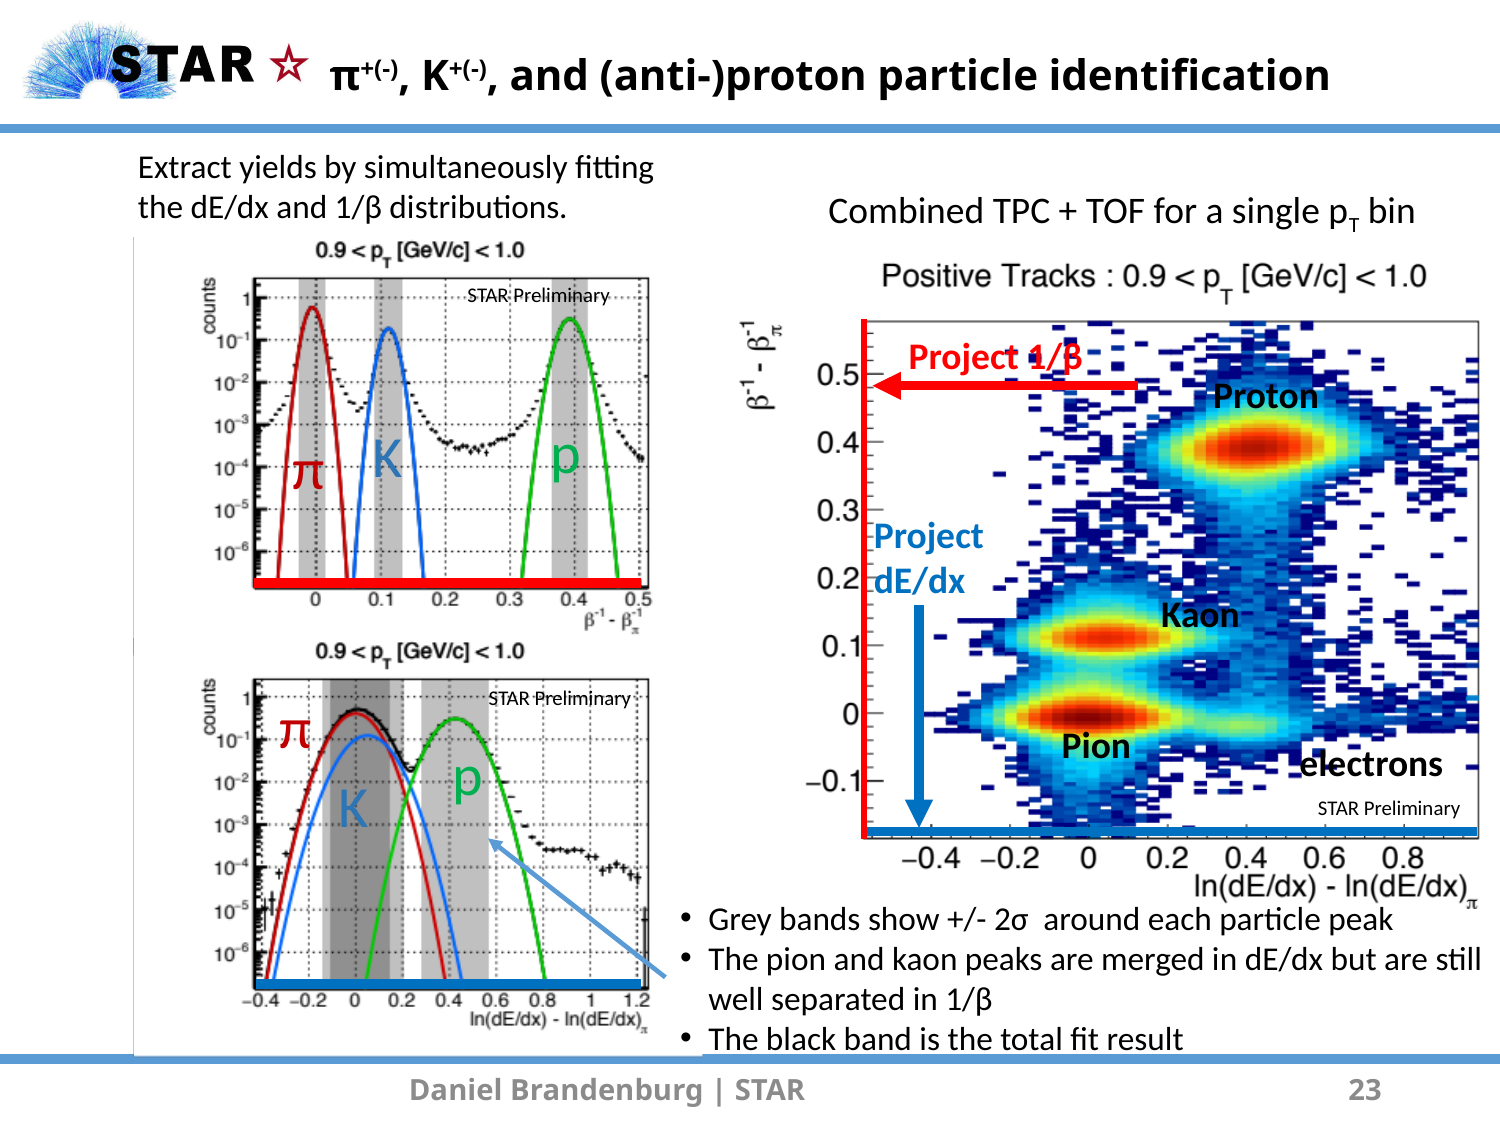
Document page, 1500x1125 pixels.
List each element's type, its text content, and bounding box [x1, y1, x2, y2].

text_box Extract yields by simultaneously fitting the dE/dx and 1/β distributions. [123, 137, 715, 233]
picture [123, 237, 703, 1125]
footer Daniel Brandenburg | STAR [703, 1065, 1059, 1121]
text_box Grey bands show +/- 2σ around each particle peak The pion and kaon peaks are merged in dE/dx but are still well separated in 1/β The black band is the total fit result [703, 890, 1500, 1065]
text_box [487, 838, 666, 979]
picture [19, 20, 315, 99]
slide_number 23 [1059, 1065, 1397, 1121]
text_box Combined TPC + TOF for a single pT bin [813, 178, 1431, 245]
picture [727, 256, 1500, 916]
title π+(-), K+(-), and (anti-)proton particle identification [314, 25, 1397, 129]
